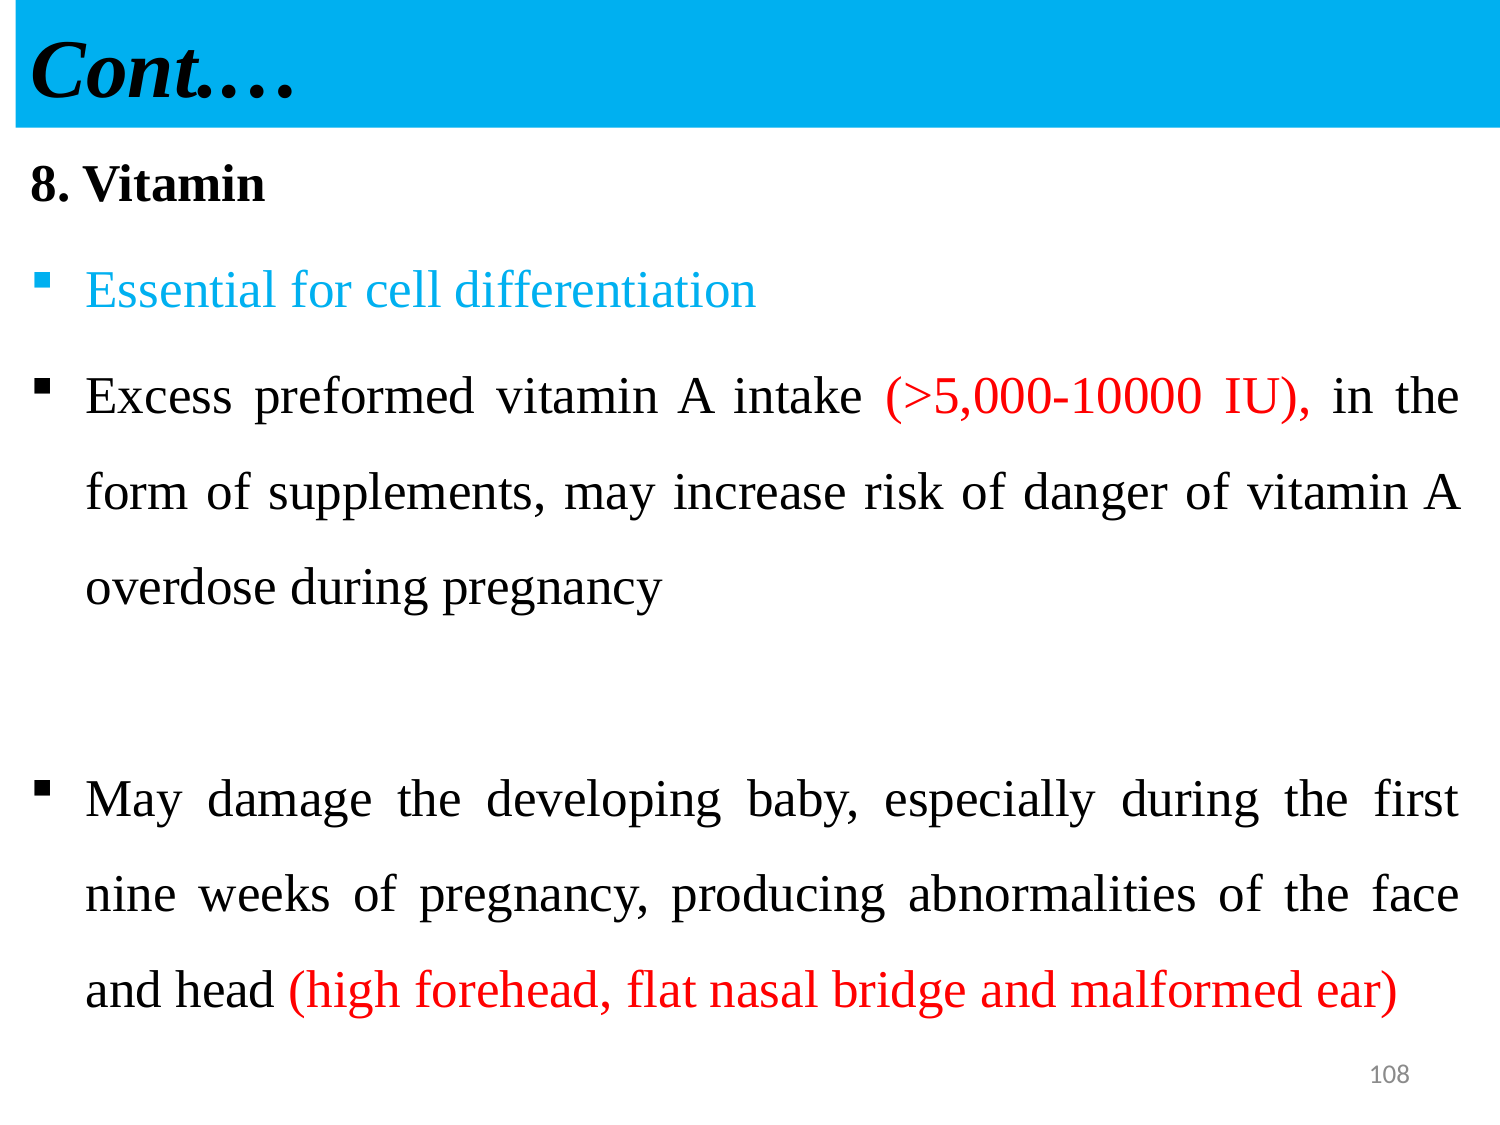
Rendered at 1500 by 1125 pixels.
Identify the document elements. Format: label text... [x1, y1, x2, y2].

list 8. Vitamin Essential for cell differentiation Excess preformed vitamin A intake (>5,000-10000 IU), in the form of supplements, may increase risk of danger of vitamin A overdose during pregnancy May damage the developing baby, especially during the first nine weeks of pregnancy, producing abnormalities of the face and head (high forehead, flat nasal bridge and malformed ear) [15, 109, 1476, 1043]
slide_number 108 [1074, 1042, 1425, 1103]
title Cont.… [15, 0, 1500, 128]
